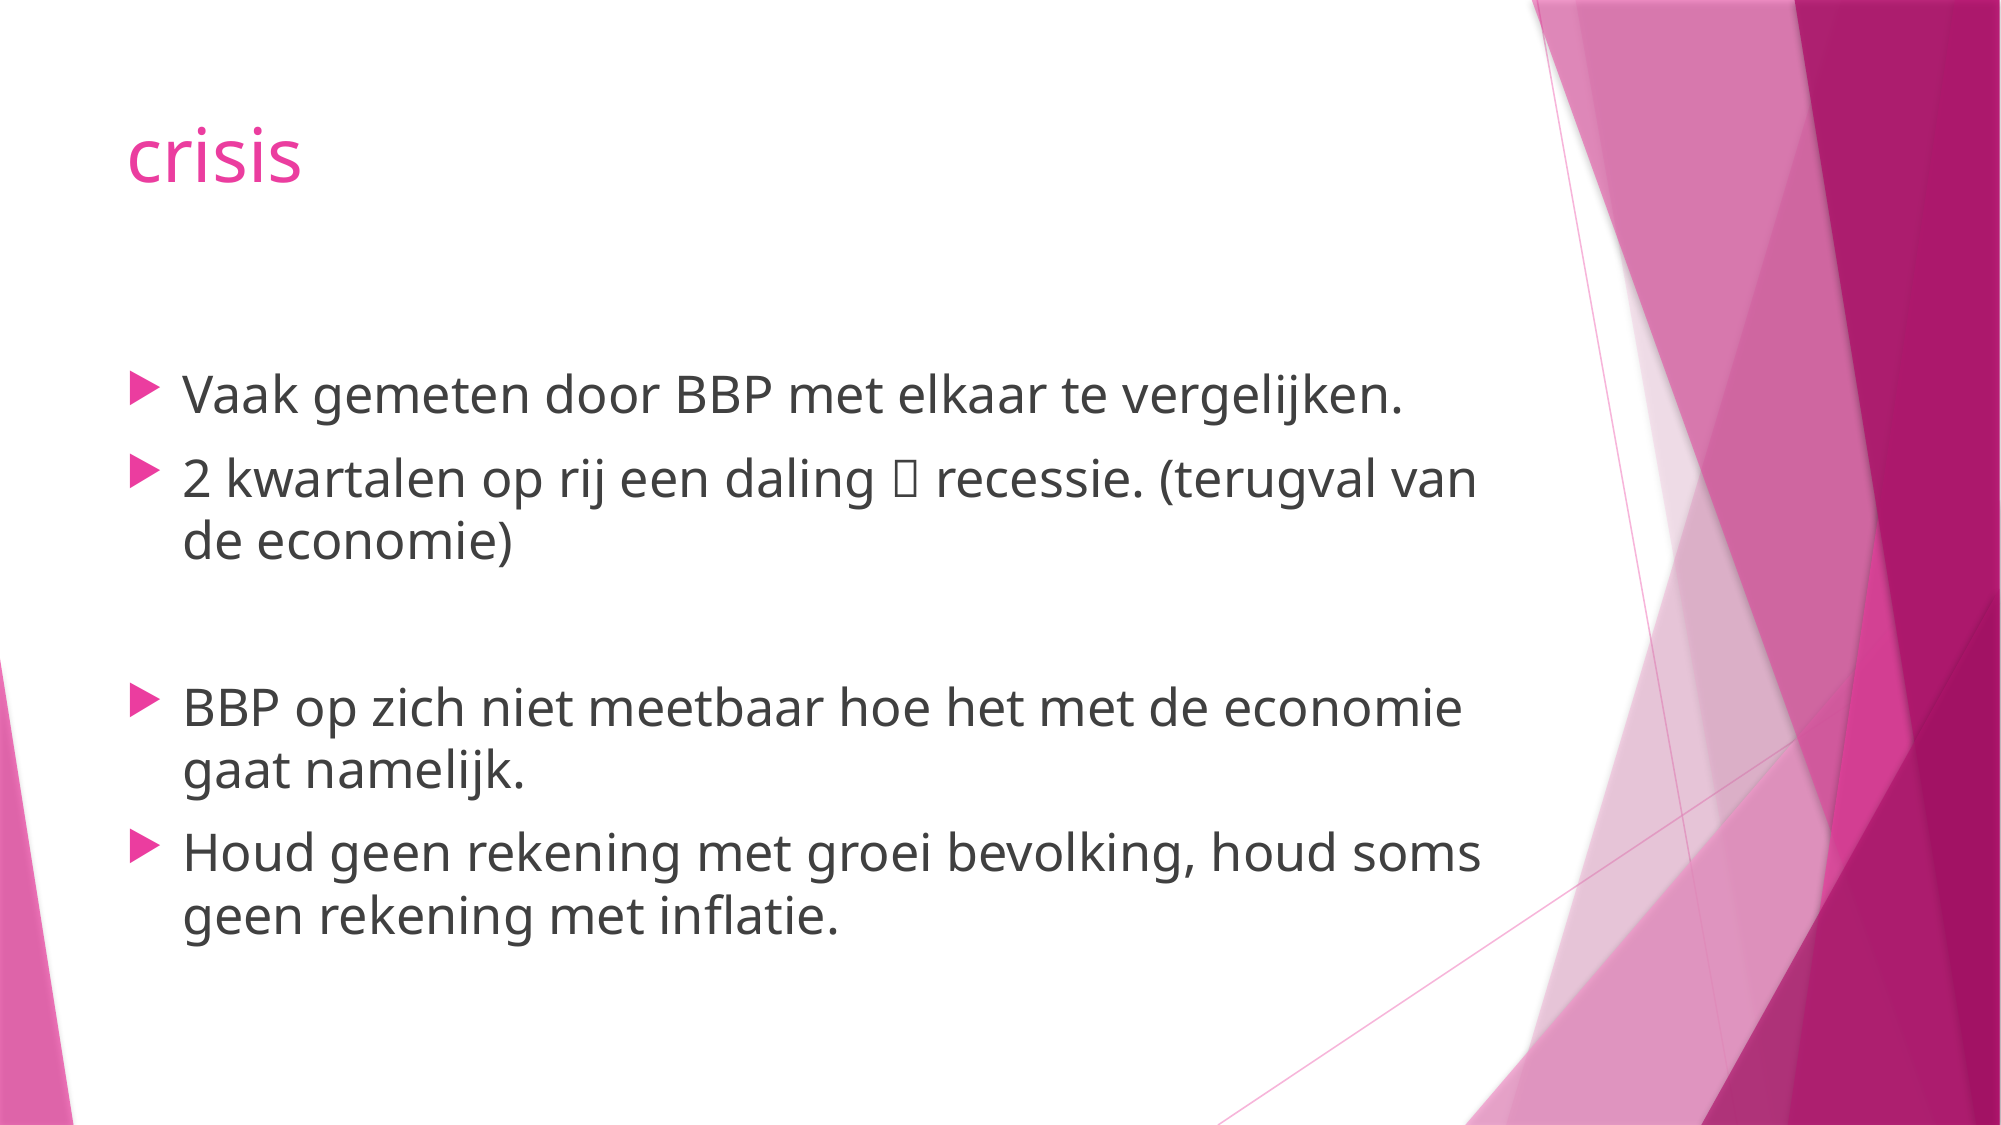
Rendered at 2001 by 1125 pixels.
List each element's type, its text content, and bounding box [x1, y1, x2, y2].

list Vaak gemeten door BBP met elkaar te vergelijken. 2 kwartalen op rij een daling  recessie. (terugval van de economie) BBP op zich niet meetbaar hoe het met de economie gaat namelijk. Houd geen rekening met groei bevolking, houd soms geen rekening met inflatie. [111, 354, 1522, 992]
title crisis [111, 99, 1522, 317]
